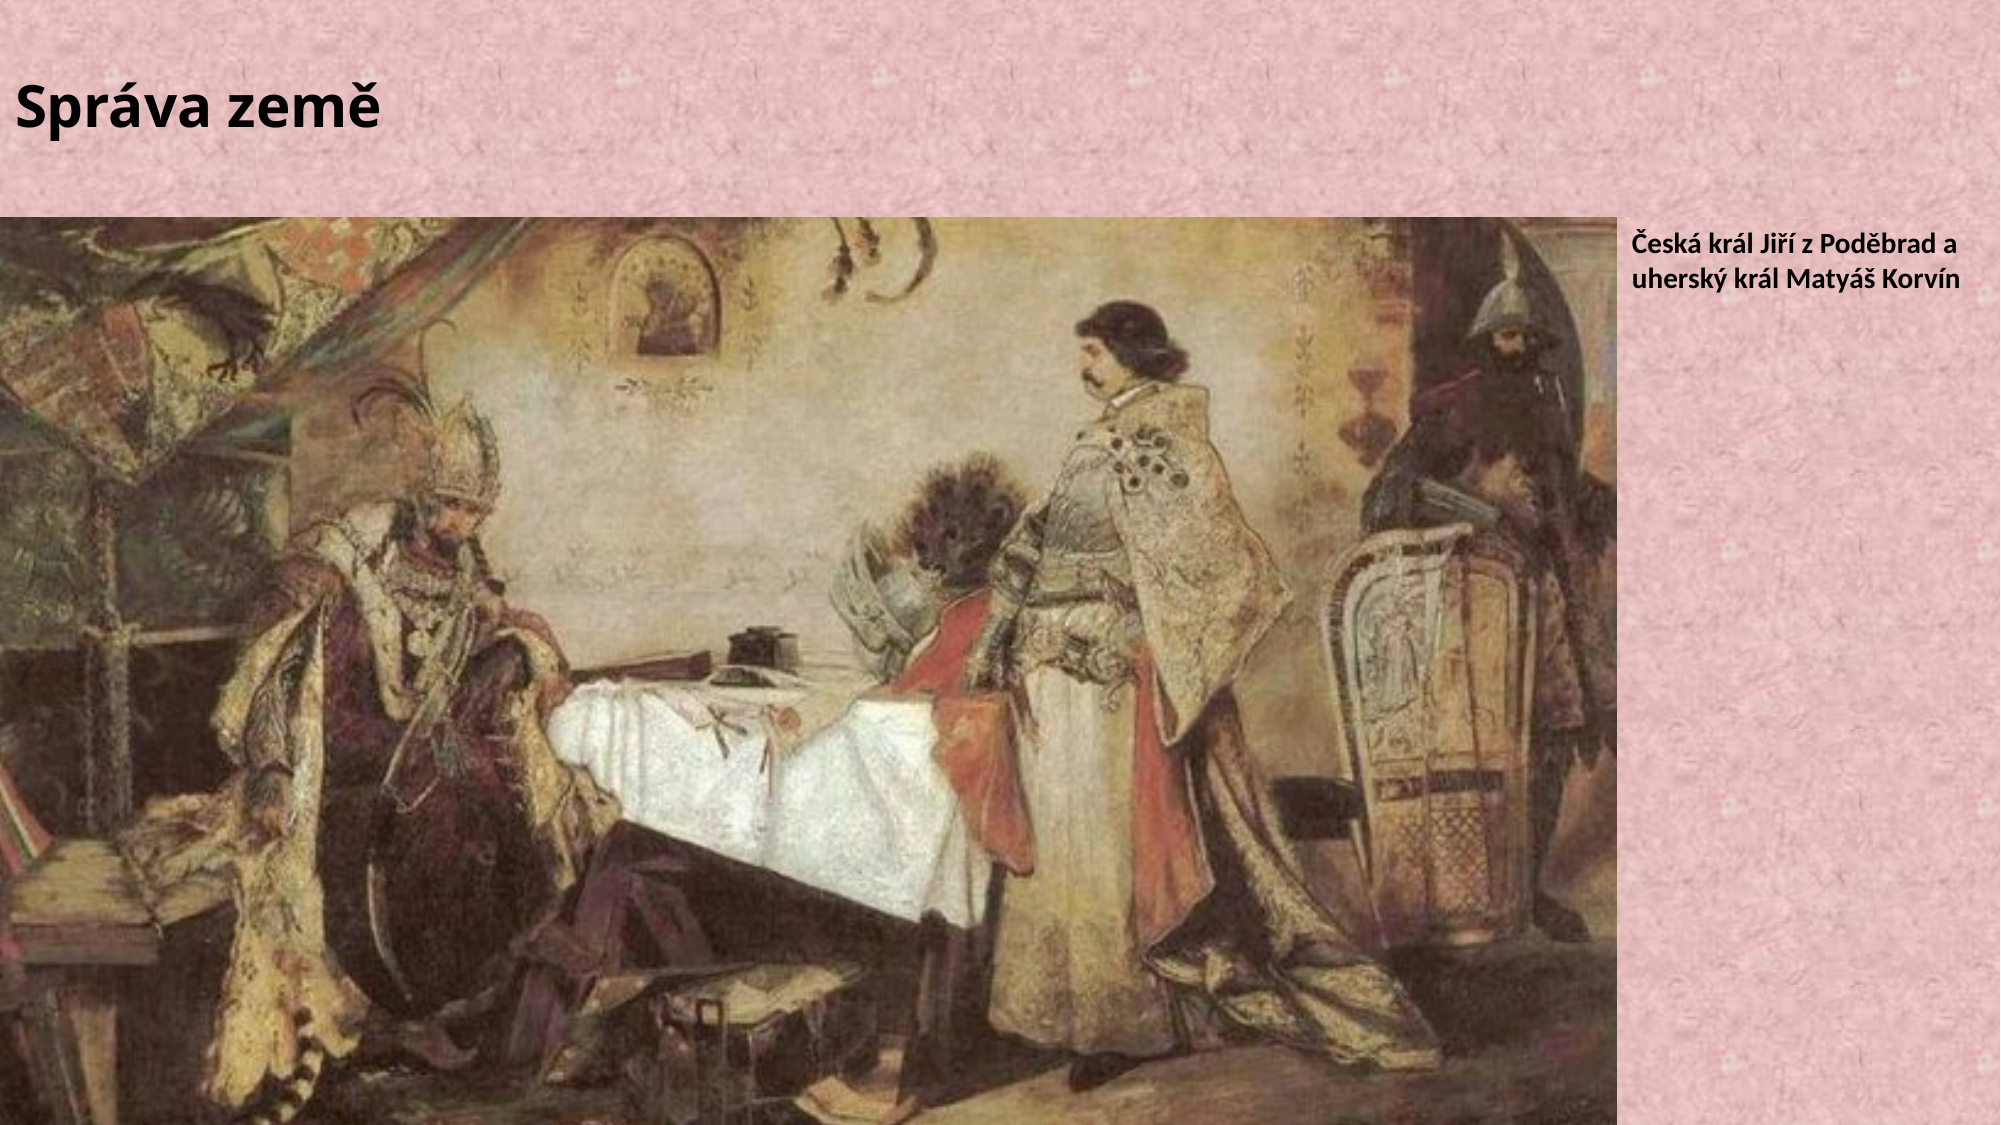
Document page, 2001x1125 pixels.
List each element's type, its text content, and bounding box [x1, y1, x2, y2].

title Správa země [0, 0, 2000, 217]
picture [0, 217, 1618, 1125]
text_box Česká král Jiří z Poděbrad a uherský král Matyáš Korvín [1618, 217, 2000, 1125]
